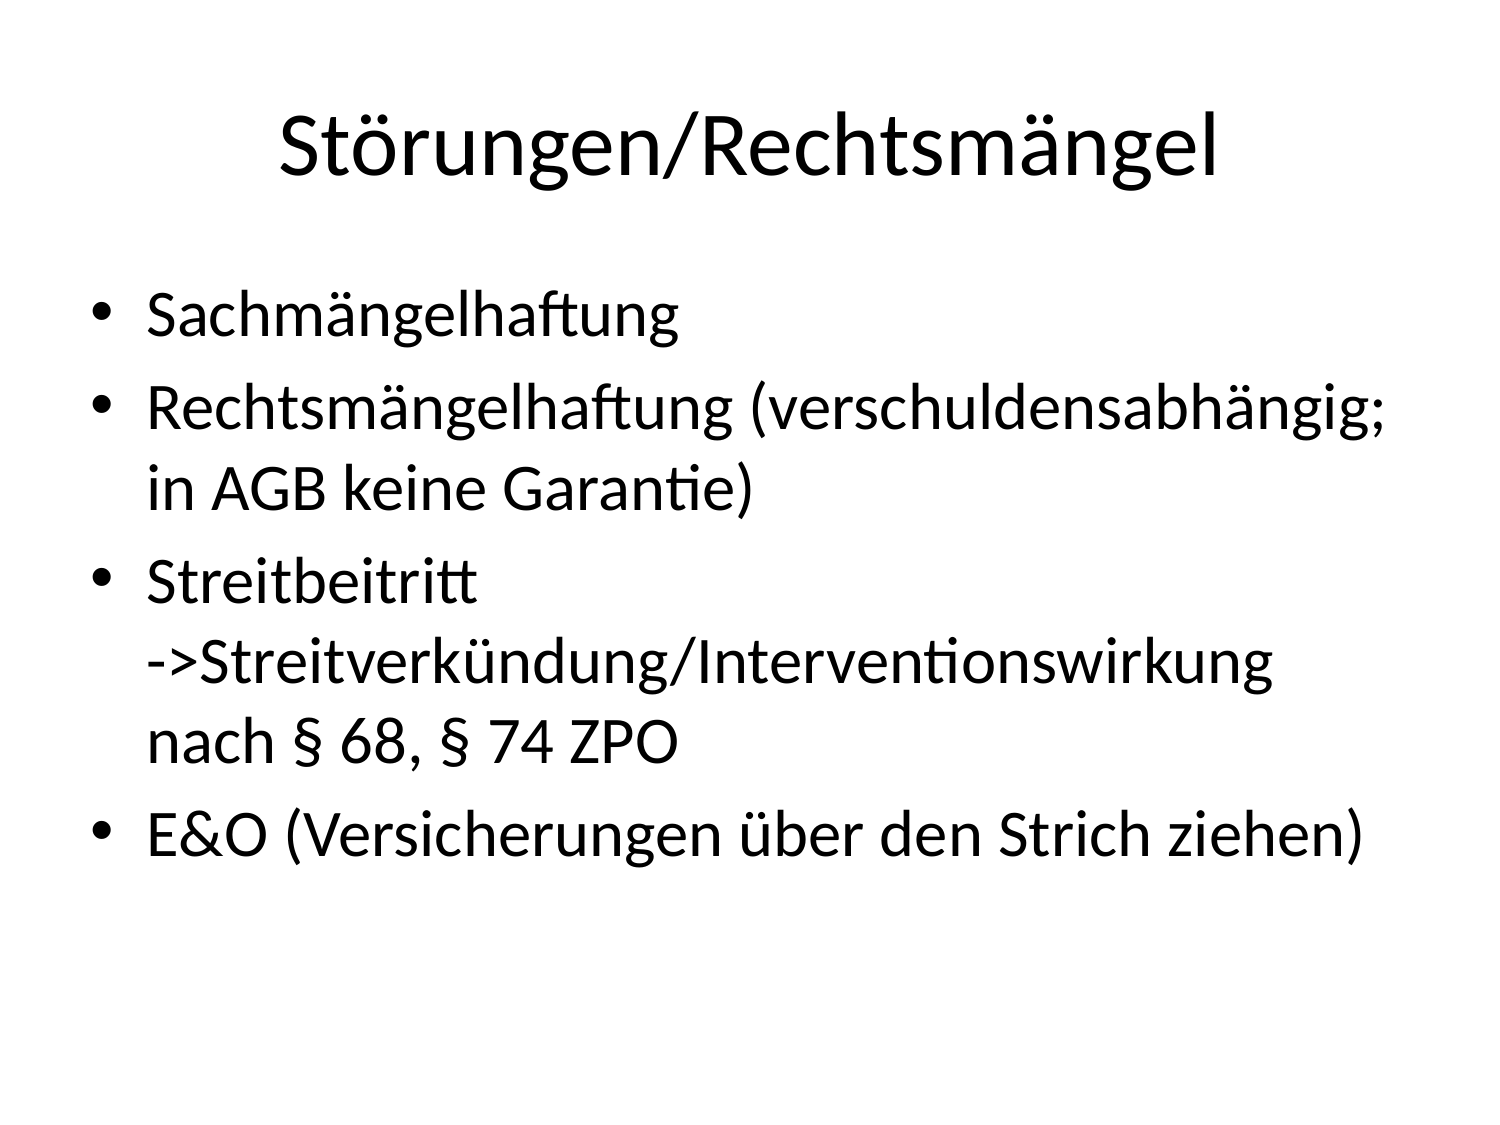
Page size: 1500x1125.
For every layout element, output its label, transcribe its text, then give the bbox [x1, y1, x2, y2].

title Störungen/Rechtsmängel [75, 45, 1425, 233]
list Sachmängelhaftung Rechtsmängelhaftung (verschuldensabhängig; in AGB keine Garantie) Streitbeitritt ->Streitverkündung/Interventionswirkung nach § 68, § 74 ZPO E&O (Versicherungen über den Strich ziehen) [75, 262, 1425, 1005]
